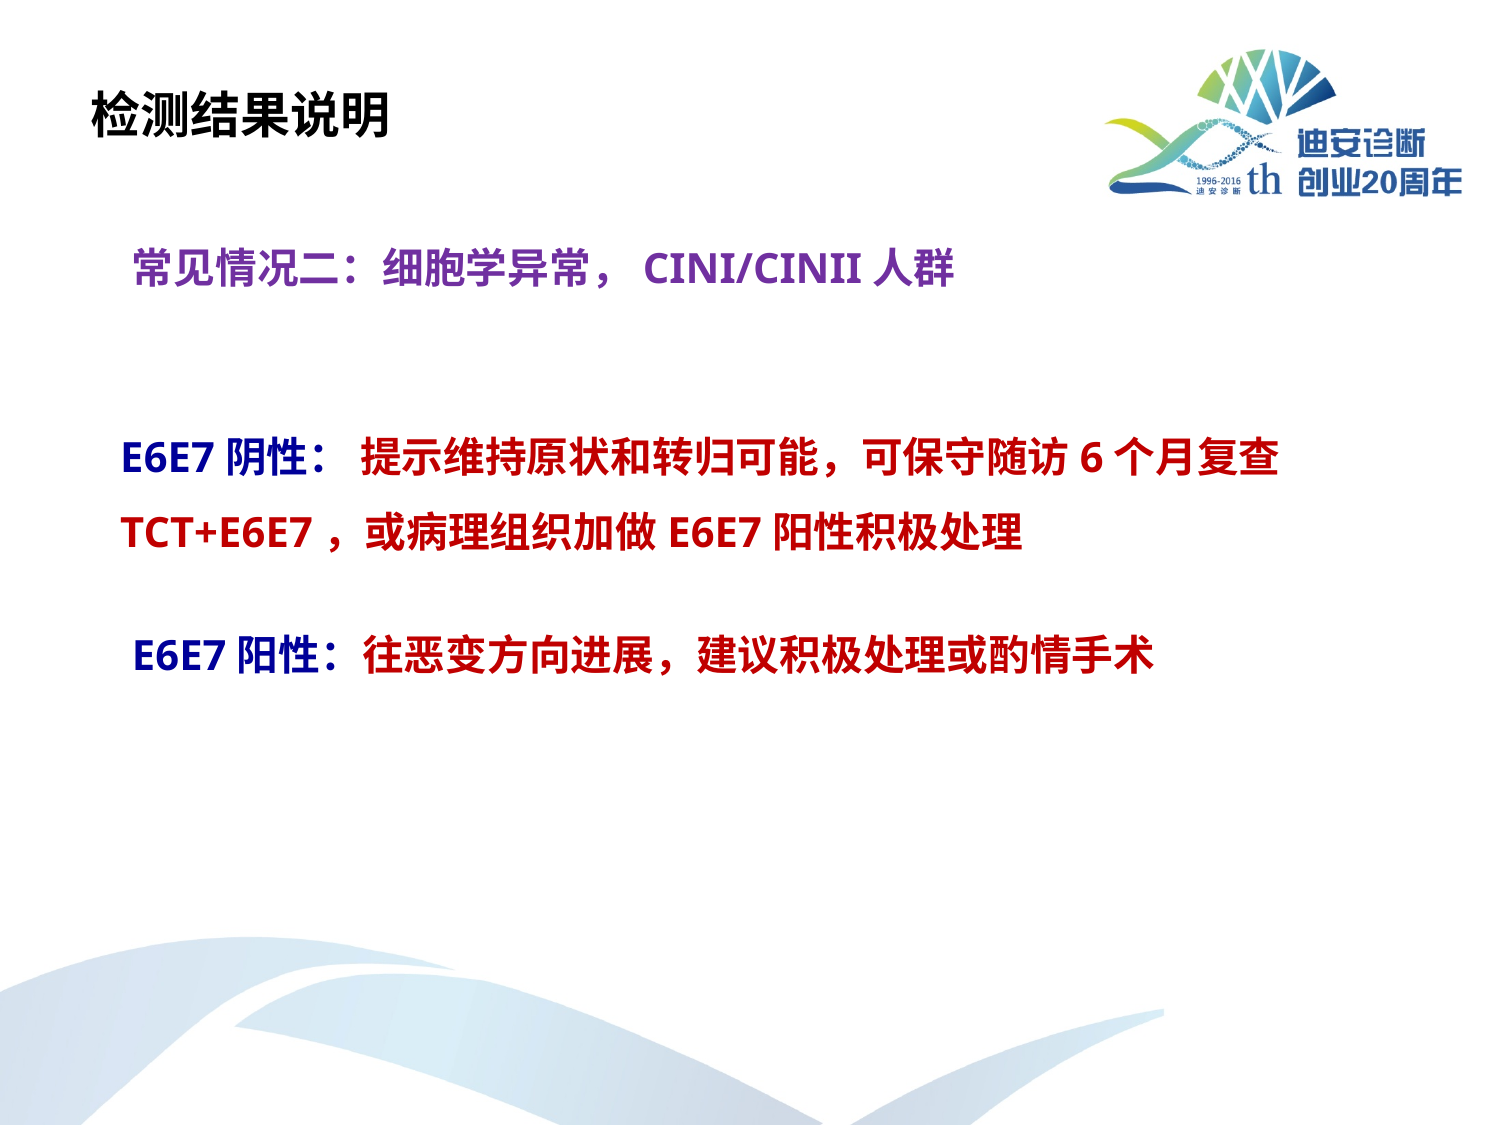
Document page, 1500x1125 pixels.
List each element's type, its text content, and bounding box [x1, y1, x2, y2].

text_box E6E7阴性： 提示维持原状和转归可能，可保守随访6个月复查TCT+E6E7，或病理组织加做E6E7阳性积极处理 [105, 398, 1381, 564]
picture [0, 0, 1500, 1125]
text_box 常见情况二：细胞学异常，CINI/CINII人群 [117, 234, 1240, 300]
title 检测结果说明 [75, 58, 1425, 169]
text_box E6E7阳性：往恶变方向进展，建议积极处理或酌情手术 [117, 621, 1500, 686]
